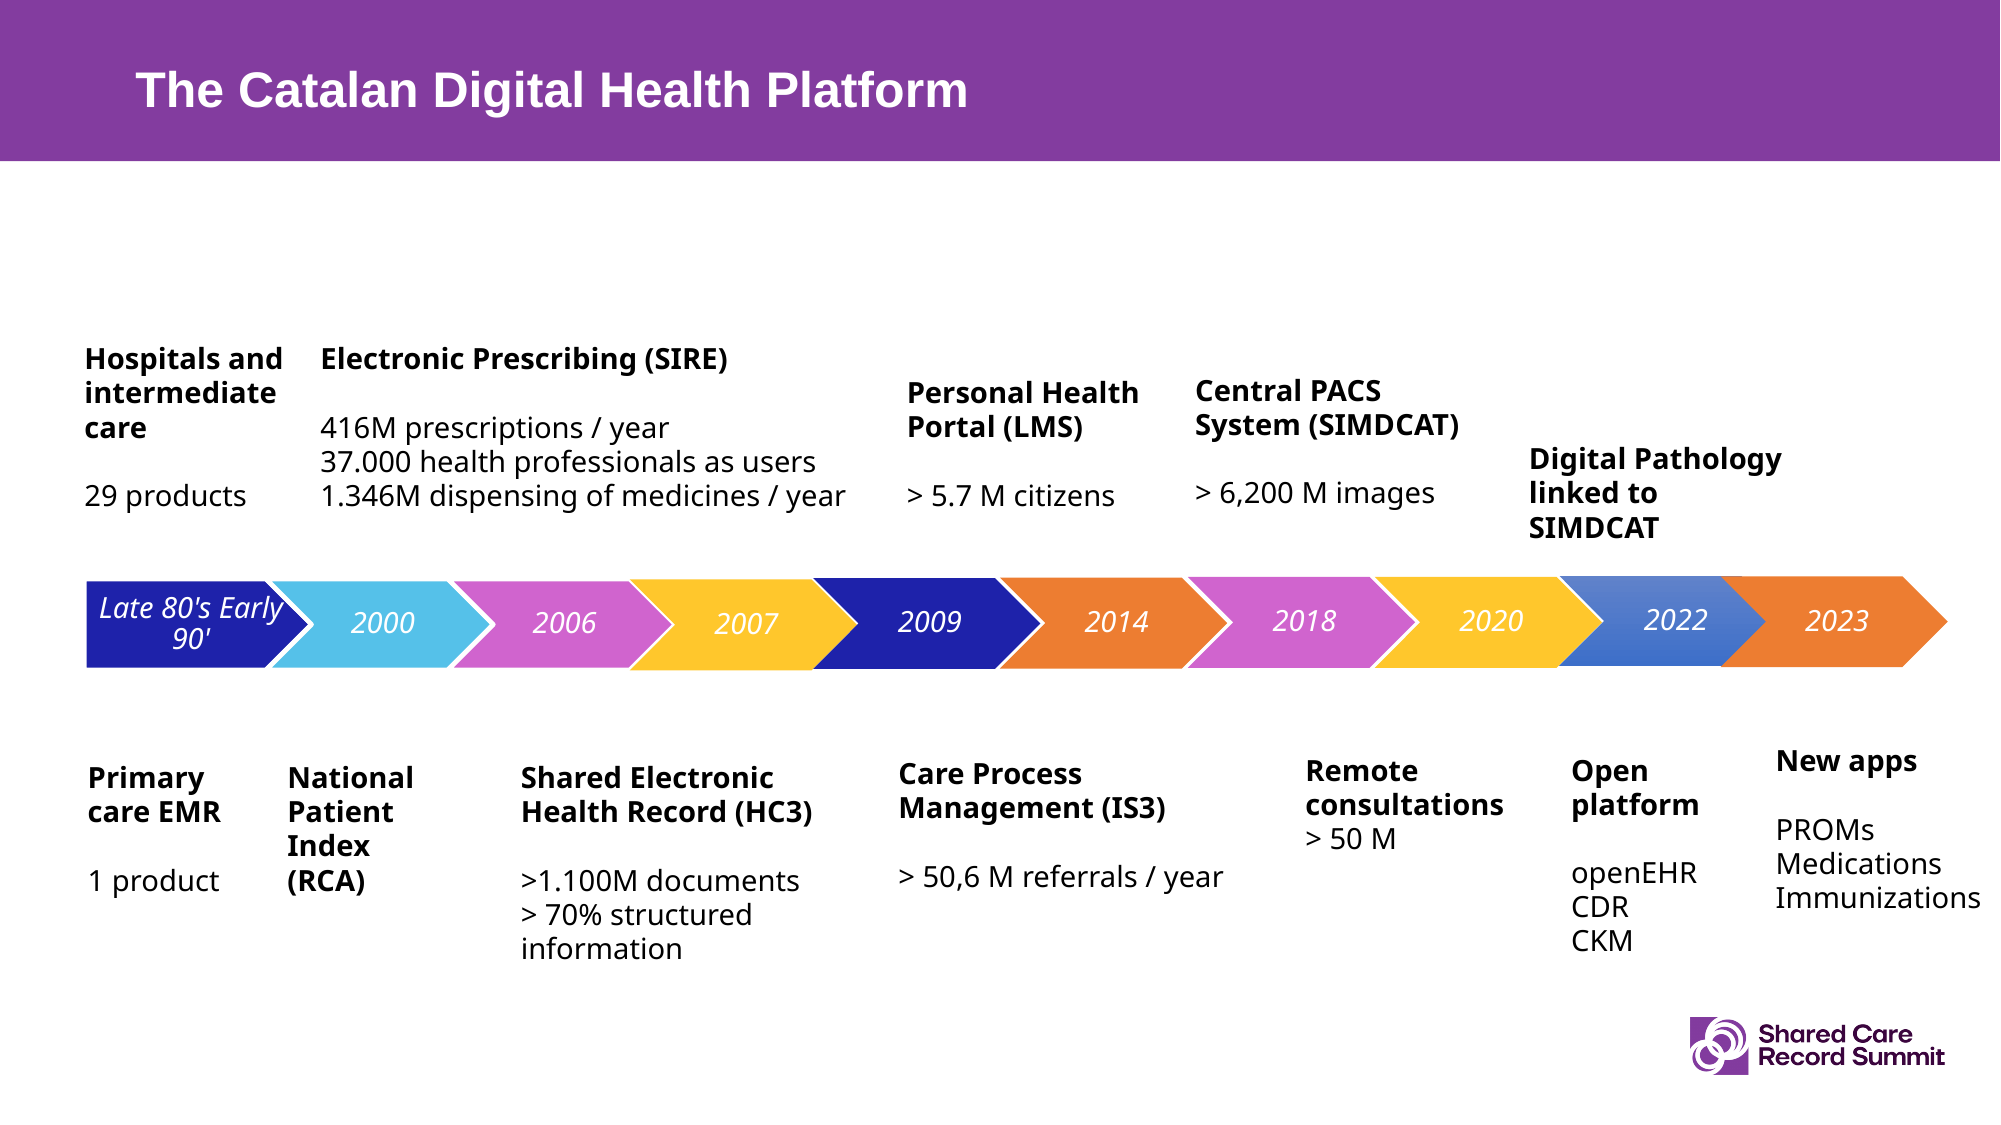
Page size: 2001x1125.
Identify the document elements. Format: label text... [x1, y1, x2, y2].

text_box Personal Health Portal (LMS) > 5.7 M citizens [906, 367, 1173, 471]
text_box National Patient Index (RCA) [287, 789, 425, 905]
text_box Shared Electronic Health Record (HC3) >1.100M documents > 70% structured information [520, 789, 861, 973]
text_box Digital Pathology linked to SIMDCAT [1529, 433, 1795, 471]
text_box [0, 0, 2000, 162]
picture [1690, 1017, 1945, 1075]
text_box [84, 471, 1948, 789]
text_box Open platform openEHR CDR CKM [1570, 789, 1731, 1000]
text_box Remote consultations > 50 M [1305, 789, 1523, 863]
text_box Central PACS System (SIMDCAT) > 6,200 M images [1195, 365, 1483, 471]
text_box New apps PROMs Medications Immunizations [1775, 735, 1993, 922]
text_box Electronic Prescribing (SIRE) 416M prescriptions / year 37.000 health professionals as users 1.346M dispensing of medicines / year [320, 334, 884, 471]
text_box The Catalan Digital Health Platform [120, 50, 1815, 125]
text_box Primary care EMR 1 product [87, 789, 262, 905]
text_box Hospitals and intermediate care 29 products [84, 333, 284, 471]
text_box Care Process Management (IS3) > 50,6 M referrals / year [898, 789, 1238, 901]
